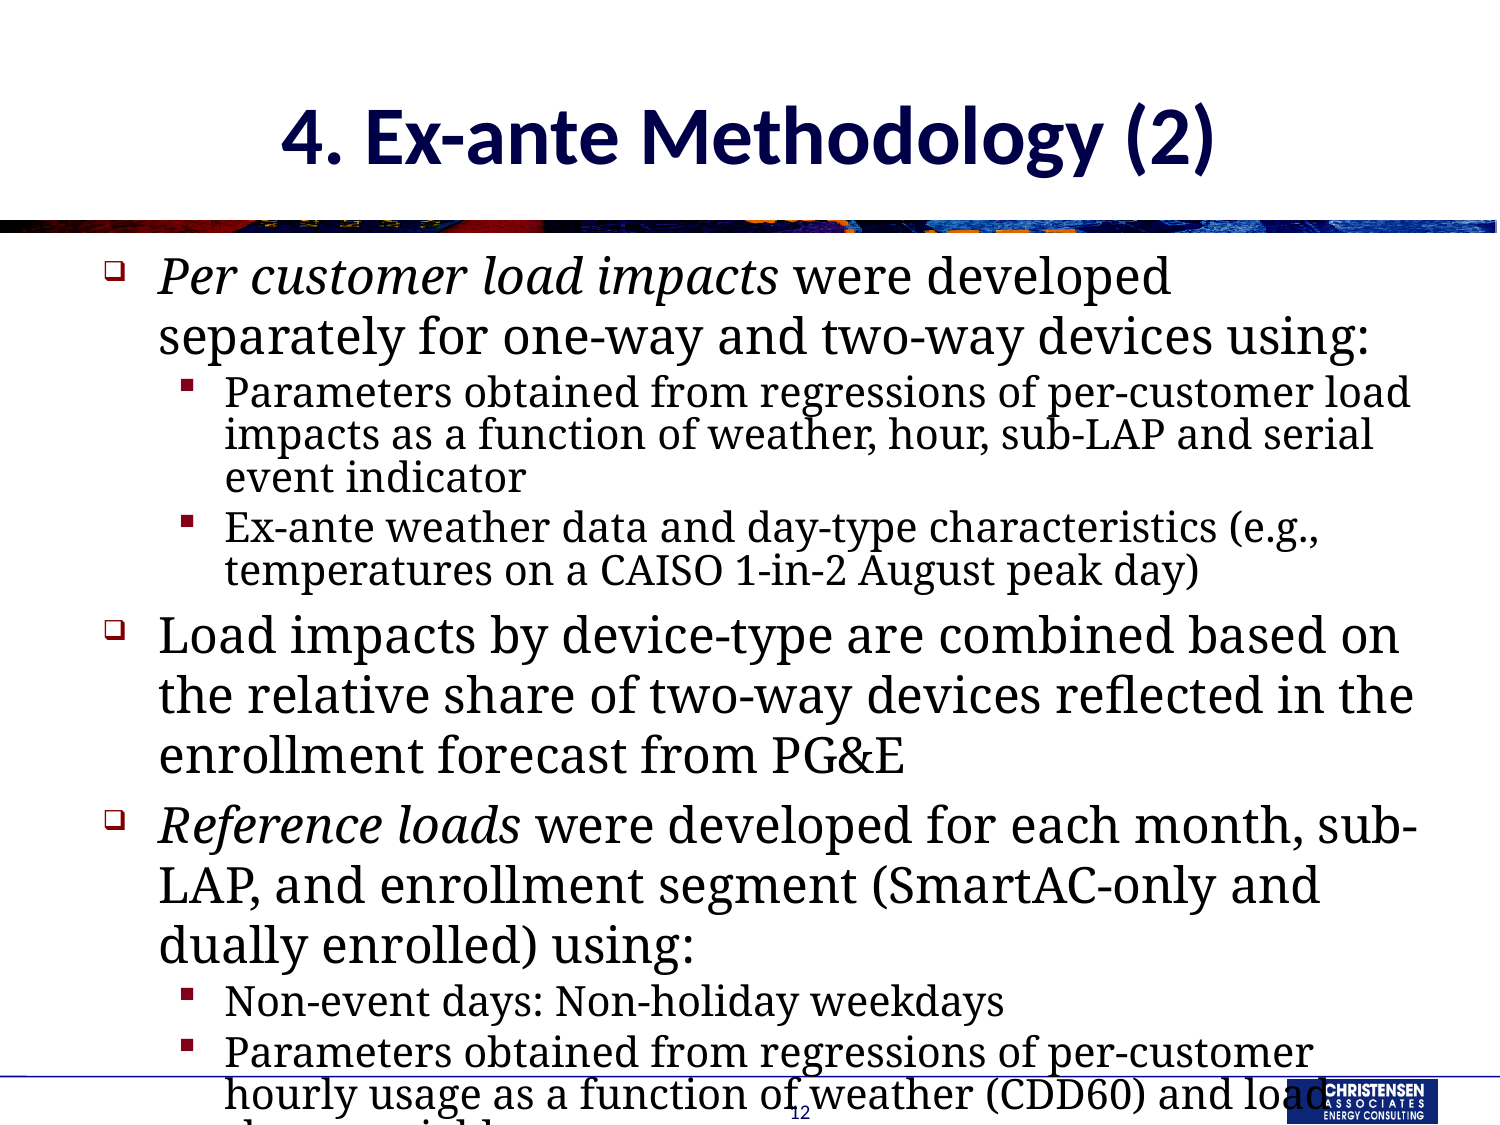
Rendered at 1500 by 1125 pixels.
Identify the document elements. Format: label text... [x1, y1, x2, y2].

title 4. Ex-ante Methodology (2) [75, 37, 1425, 225]
list Per customer load impacts were developed separately for one-way and two-way devices using: Parameters obtained from regressions of per-customer load impacts as a function of weather, hour, sub-LAP and serial event indicator Ex-ante weather data and day-type characteristics (e.g., temperatures on a CAISO 1-in-2 August peak day) Load impacts by device-type are combined based on the relative share of two-way devices reflected in the enrollment forecast from PG&E Reference loads were developed for each month, sub-LAP, and enrollment segment (SmartAC-only and dually enrolled) using: Non-event days: Non-holiday weekdays Parameters obtained from regressions of per-customer hourly usage as a function of weather (CDD60) and load shape variables Ex-ante weather data and day-type characteristics [87, 237, 1438, 1087]
slide_number 12 [624, 1087, 975, 1125]
picture [0, 220, 1500, 233]
picture [1287, 1087, 1438, 1124]
